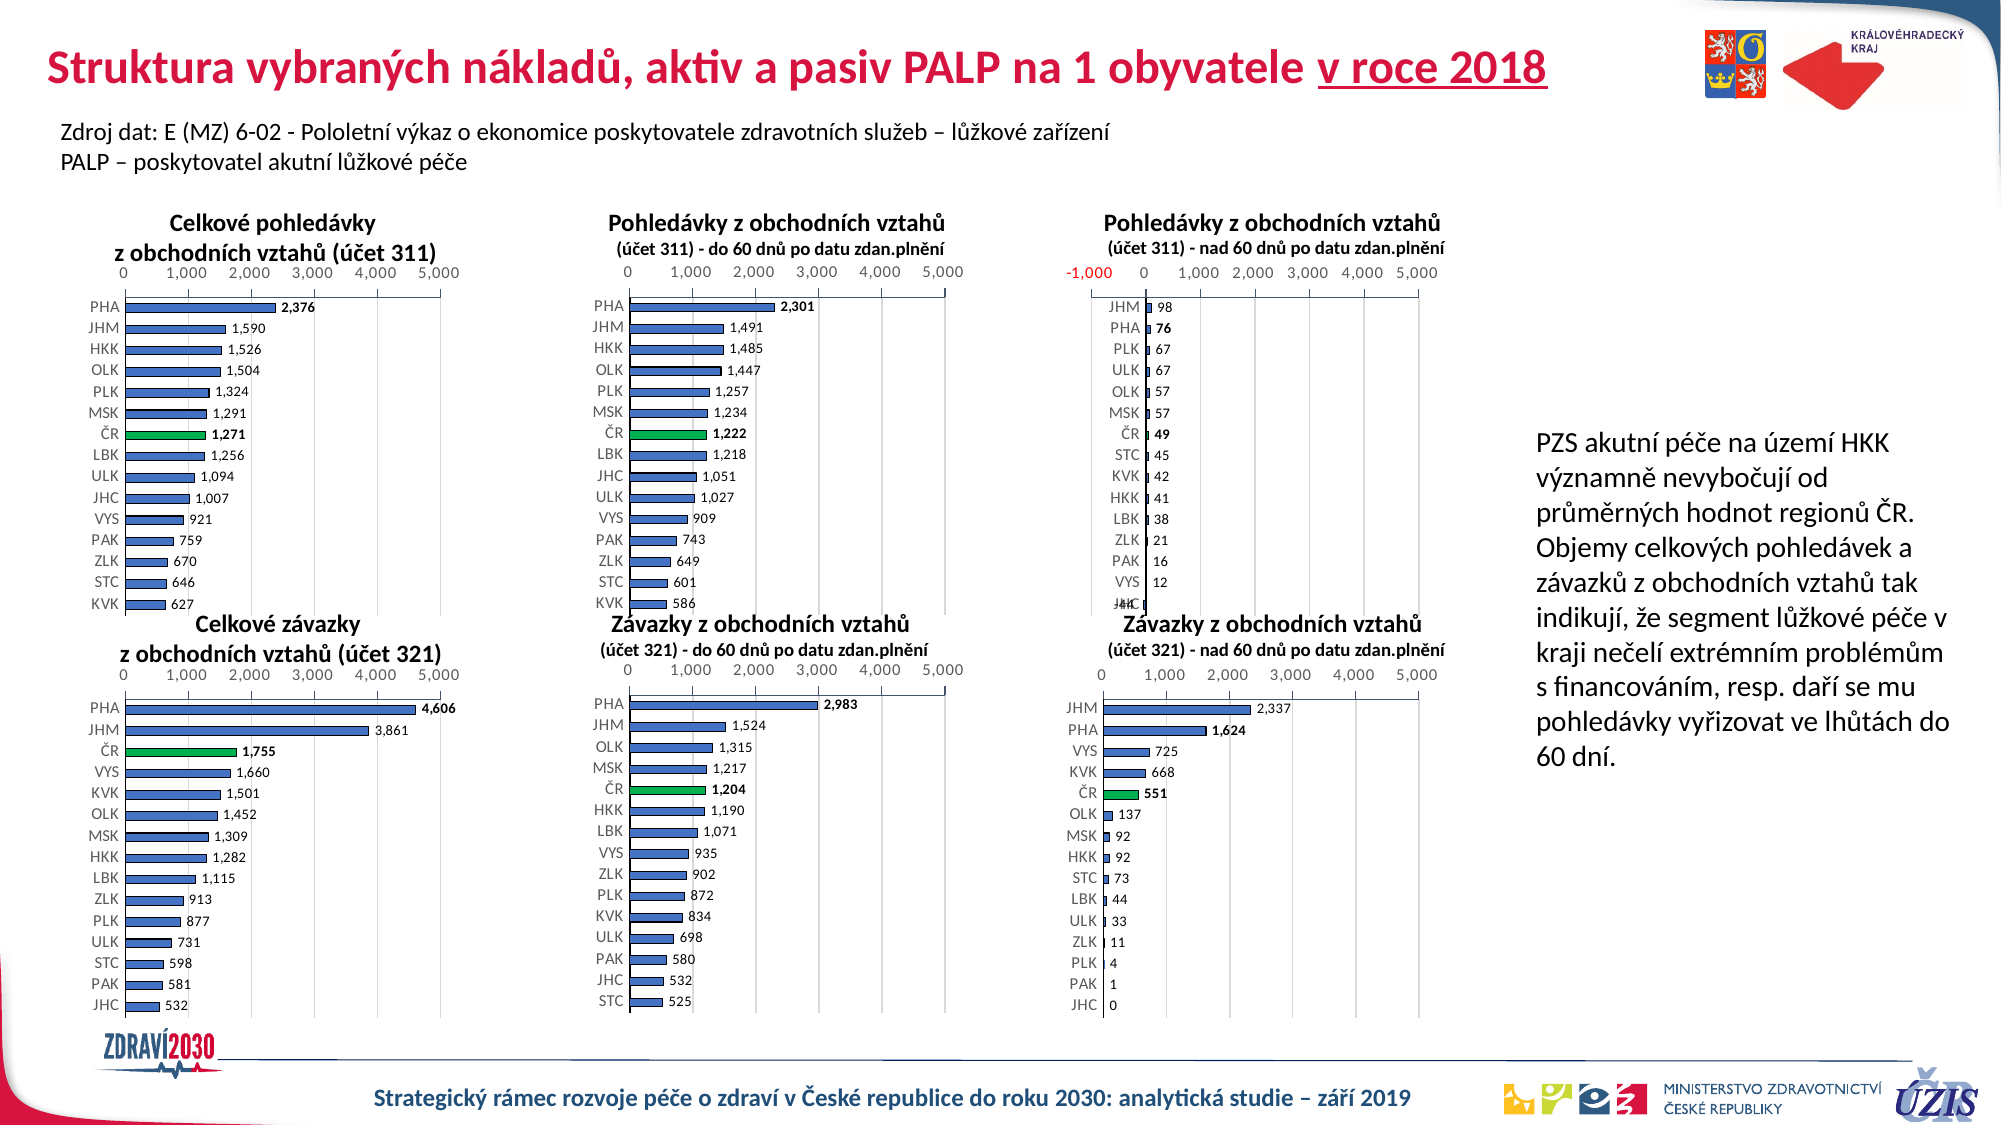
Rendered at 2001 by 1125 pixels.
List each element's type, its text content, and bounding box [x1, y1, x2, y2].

picture [94, 1028, 223, 1079]
text_box Pohledávky z obchodních vztahů (účet 311) - nad 60 dnů po datu zdan.plnění [1058, 198, 1494, 266]
picture [1783, 29, 1964, 110]
chart [584, 257, 976, 623]
text_box PZS akutní péče na území HKK významně nevybočují od průměrných hodnot regionů ČR. Objemy celkových pohledávek a závazků z obchodních vztahů tak indikují, že segment lůžkové péče v kraji nečelí extrémním problémům s financováním, resp. daří se mu pohledávky vyřizovat ve lhůtách do 60 dní. [1521, 415, 1970, 781]
text_box Pohledávky z obchodních vztahů (účet 311) - do 60 dnů po datu zdan.plnění [560, 199, 1001, 267]
picture [1705, 30, 1766, 99]
chart [1058, 660, 1450, 1025]
chart [584, 655, 976, 1021]
text_box Zdroj dat: E (MZ) 6-02 - Pololetní výkaz o ekonomice poskytovatele zdravotních služeb – lůžkové zařízení PALP – poskytovatel akutní lůžkové péče [45, 108, 1127, 183]
chart [1058, 258, 1450, 624]
chart [80, 660, 472, 1025]
title Struktura vybraných nákladů, aktiv a pasiv PALP na 1 obyvatele v roce 2018 [32, 33, 1758, 138]
text_box Celkové závazky z obchodních vztahů (účet 321) [80, 600, 482, 676]
chart [80, 258, 472, 624]
text_box Závazky z obchodních vztahů (účet 321) - nad 60 dnů po datu zdan.plnění [1075, 600, 1477, 668]
text_box Závazky z obchodních vztahů (účet 321) - do 60 dnů po datu zdan.plnění [563, 600, 965, 668]
text_box Celkové pohledávky z obchodních vztahů (účet 311) [75, 199, 477, 274]
